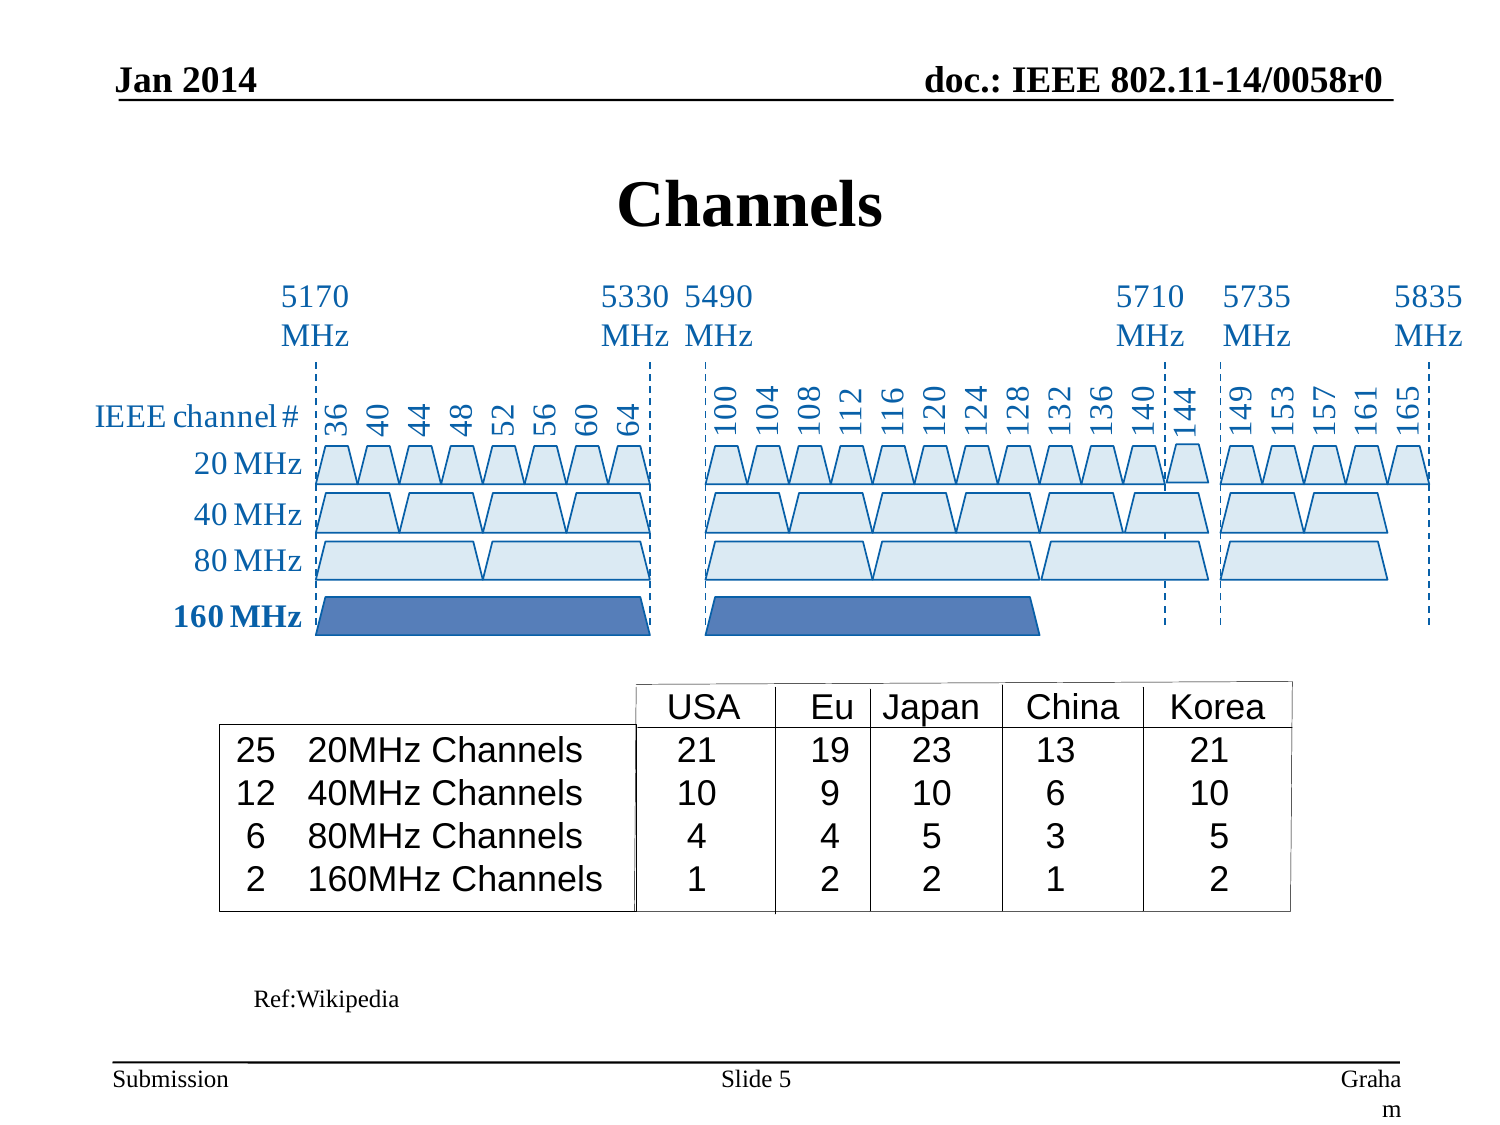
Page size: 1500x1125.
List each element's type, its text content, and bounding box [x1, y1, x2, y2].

text_box Ref:Wikipedia [238, 975, 415, 1020]
footer Graham Smith, DSP Group [1324, 1061, 1402, 1093]
title Channels [112, 112, 1388, 260]
picture [60, 262, 1500, 917]
slide_number Slide 5 [712, 1061, 800, 1093]
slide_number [114, 54, 286, 101]
